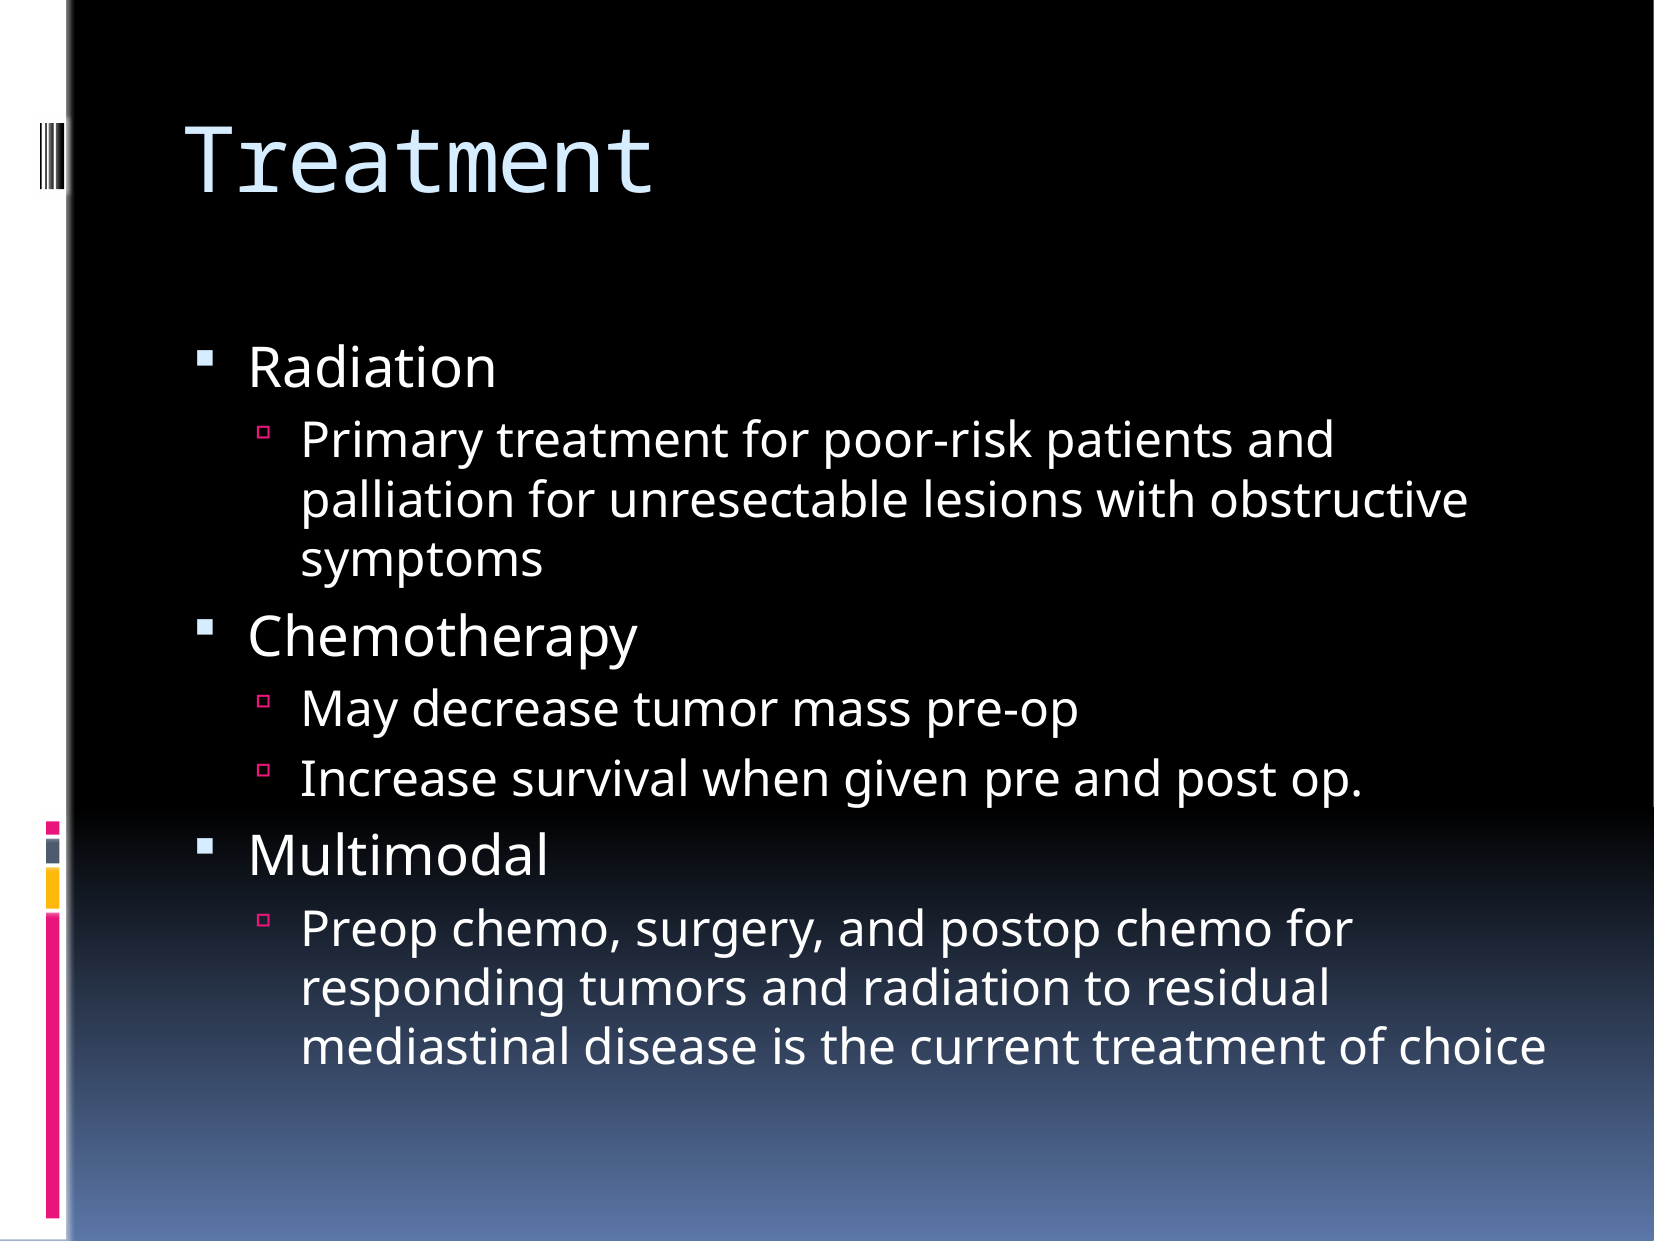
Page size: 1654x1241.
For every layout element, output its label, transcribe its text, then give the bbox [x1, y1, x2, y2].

title Treatment [165, 92, 1571, 258]
list Radiation Primary treatment for poor-risk patients and palliation for unresectable lesions with obstructive symptoms Chemotherapy May decrease tumor mass pre-op Increase survival when given pre and post op. Multimodal Preop chemo, surgery, and postop chemo for responding tumors and radiation to residual mediastinal disease is the current treatment of choice [165, 322, 1571, 1150]
